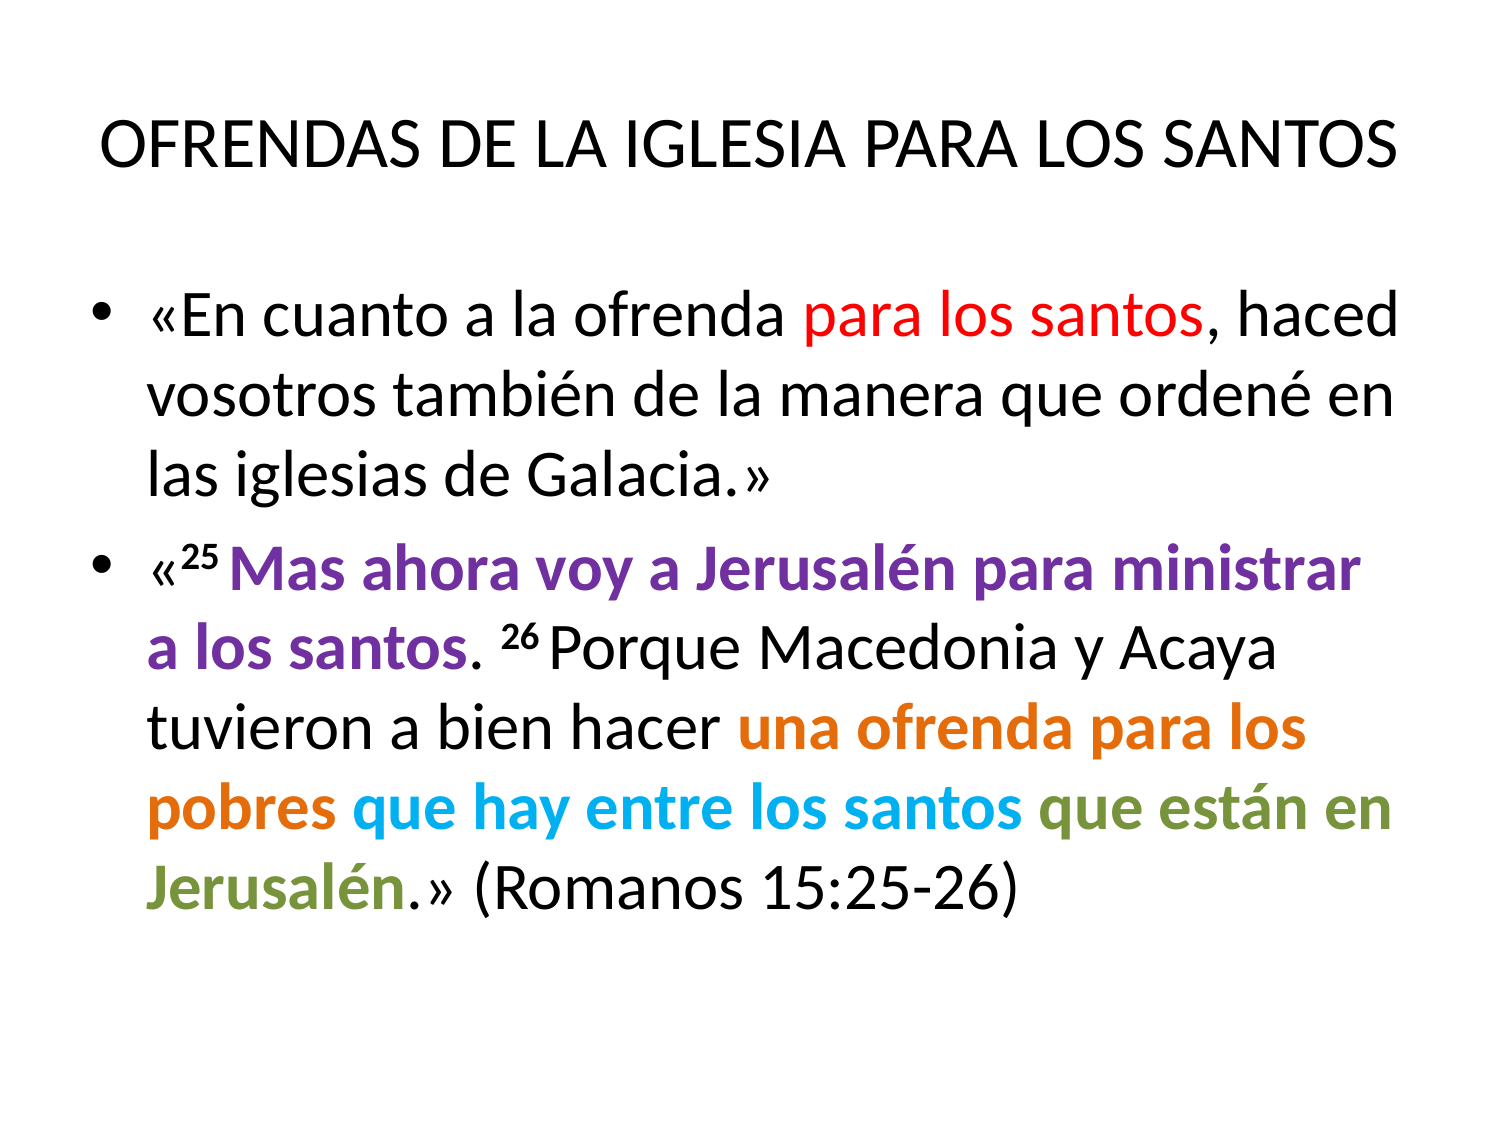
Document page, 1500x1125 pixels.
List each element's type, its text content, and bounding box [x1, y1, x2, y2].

list «En cuanto a la ofrenda para los santos, haced vosotros también de la manera que ordené en las iglesias de Galacia.» «25 Mas ahora voy a Jerusalén para ministrar a los santos. 26 Porque Macedonia y Acaya tuvieron a bien hacer una ofrenda para los pobres que hay entre los santos que están en Jerusalén.» (Romanos 15:25-26) [75, 262, 1425, 1005]
title OFRENDAS DE LA IGLESIA PARA LOS SANTOS [75, 45, 1425, 233]
